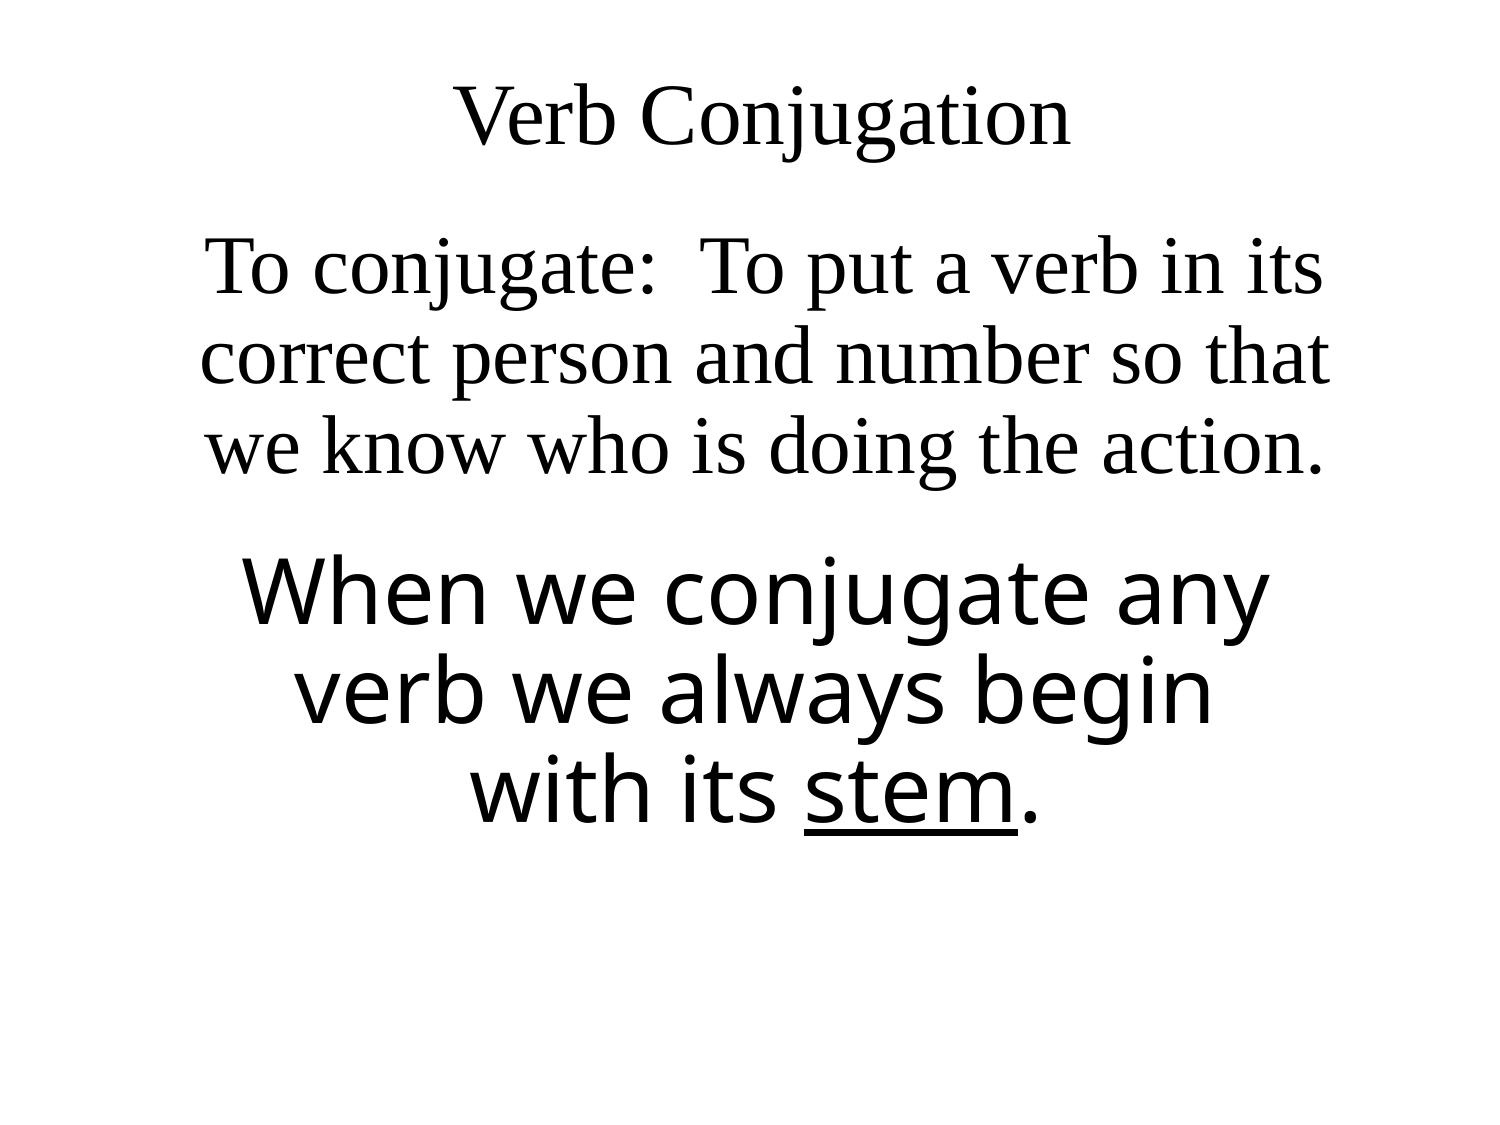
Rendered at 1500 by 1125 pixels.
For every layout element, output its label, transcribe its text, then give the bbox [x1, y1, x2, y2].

text_box When we conjugate any verb we always begin with its stem. [212, 537, 1300, 850]
text_box To conjugate: To put a verb in its correct person and number so that we know who is doing the action. [168, 214, 1363, 500]
text_box Verb Conjugation [99, 49, 1425, 170]
